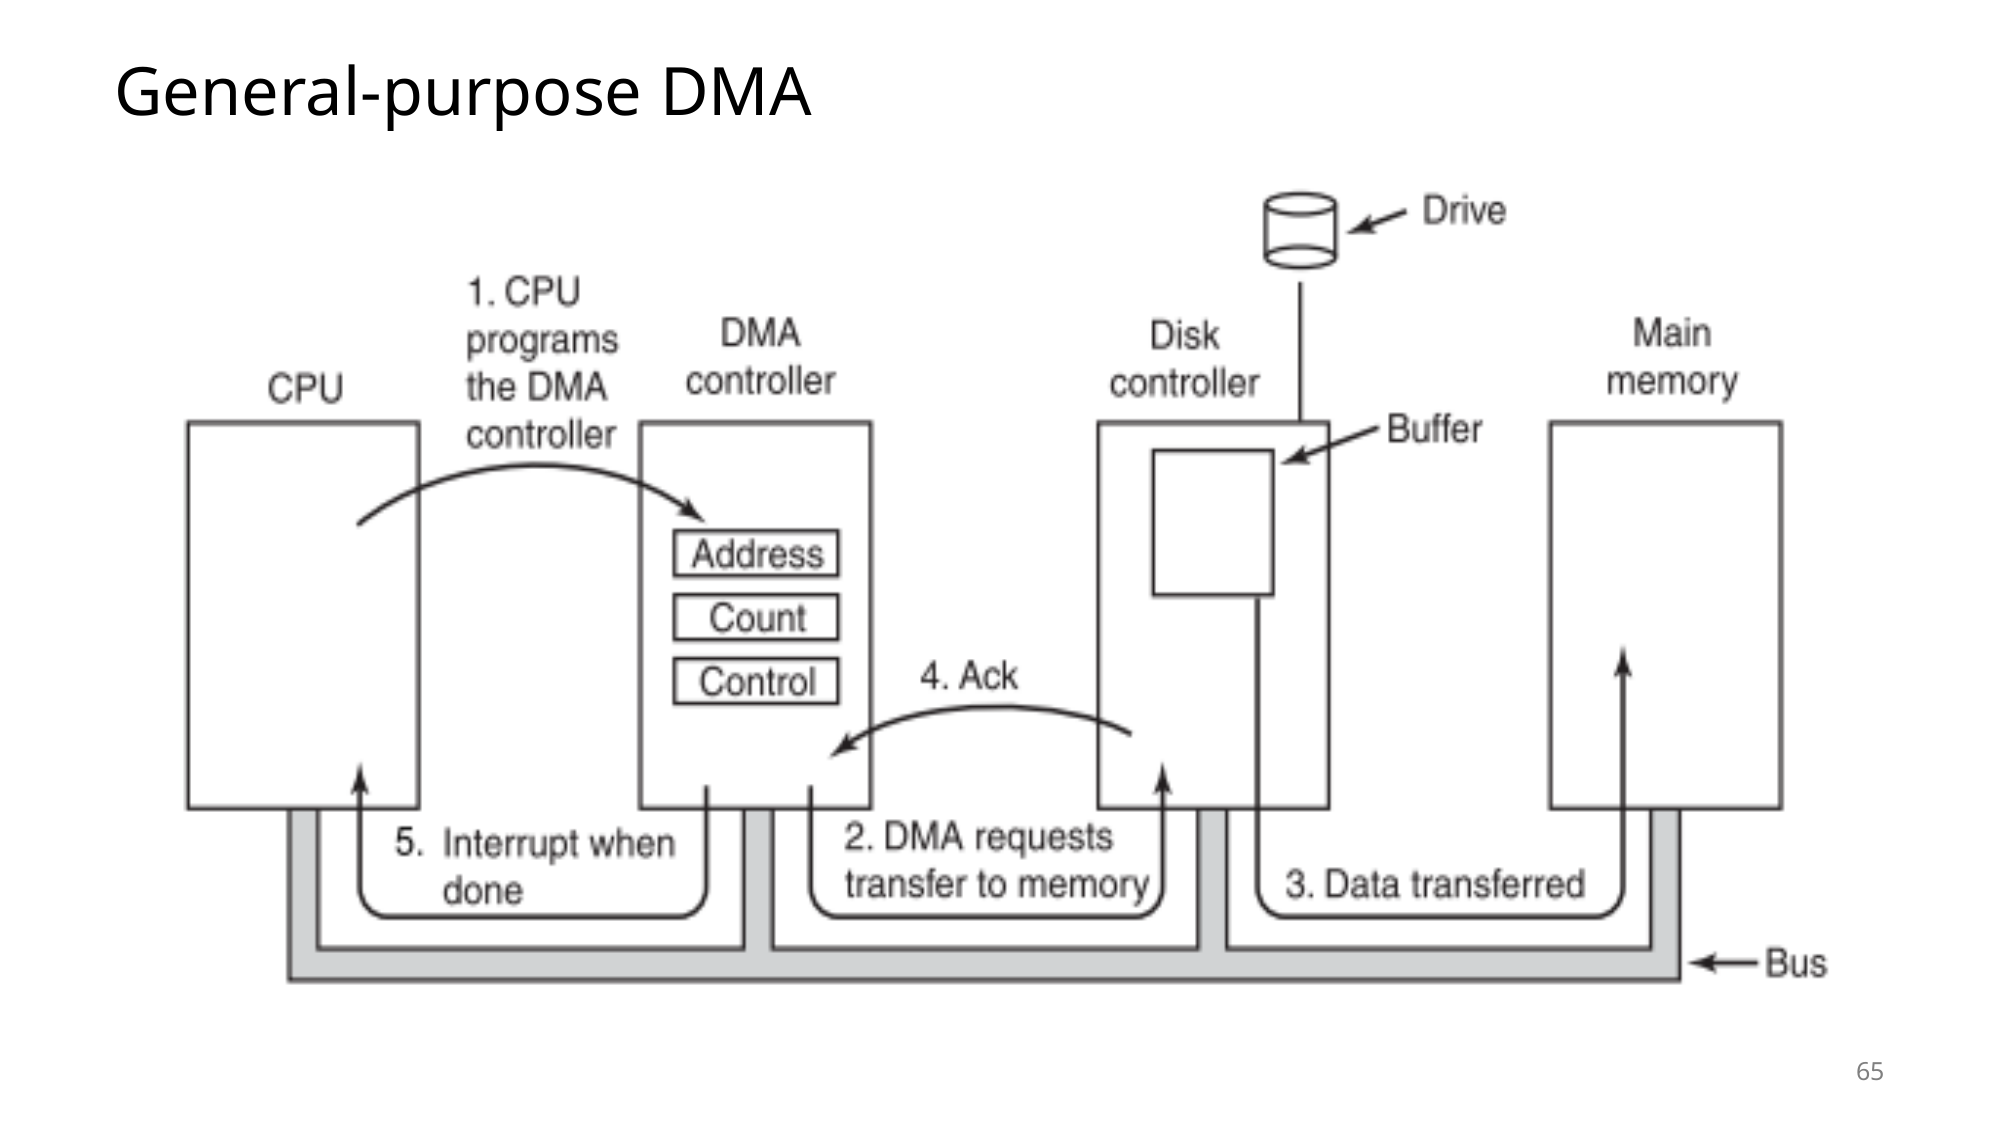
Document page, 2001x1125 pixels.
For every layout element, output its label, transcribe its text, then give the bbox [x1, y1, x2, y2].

picture [147, 187, 1852, 1013]
title General-purpose DMA [99, 37, 1900, 150]
slide_number 65 [1749, 1042, 1900, 1103]
